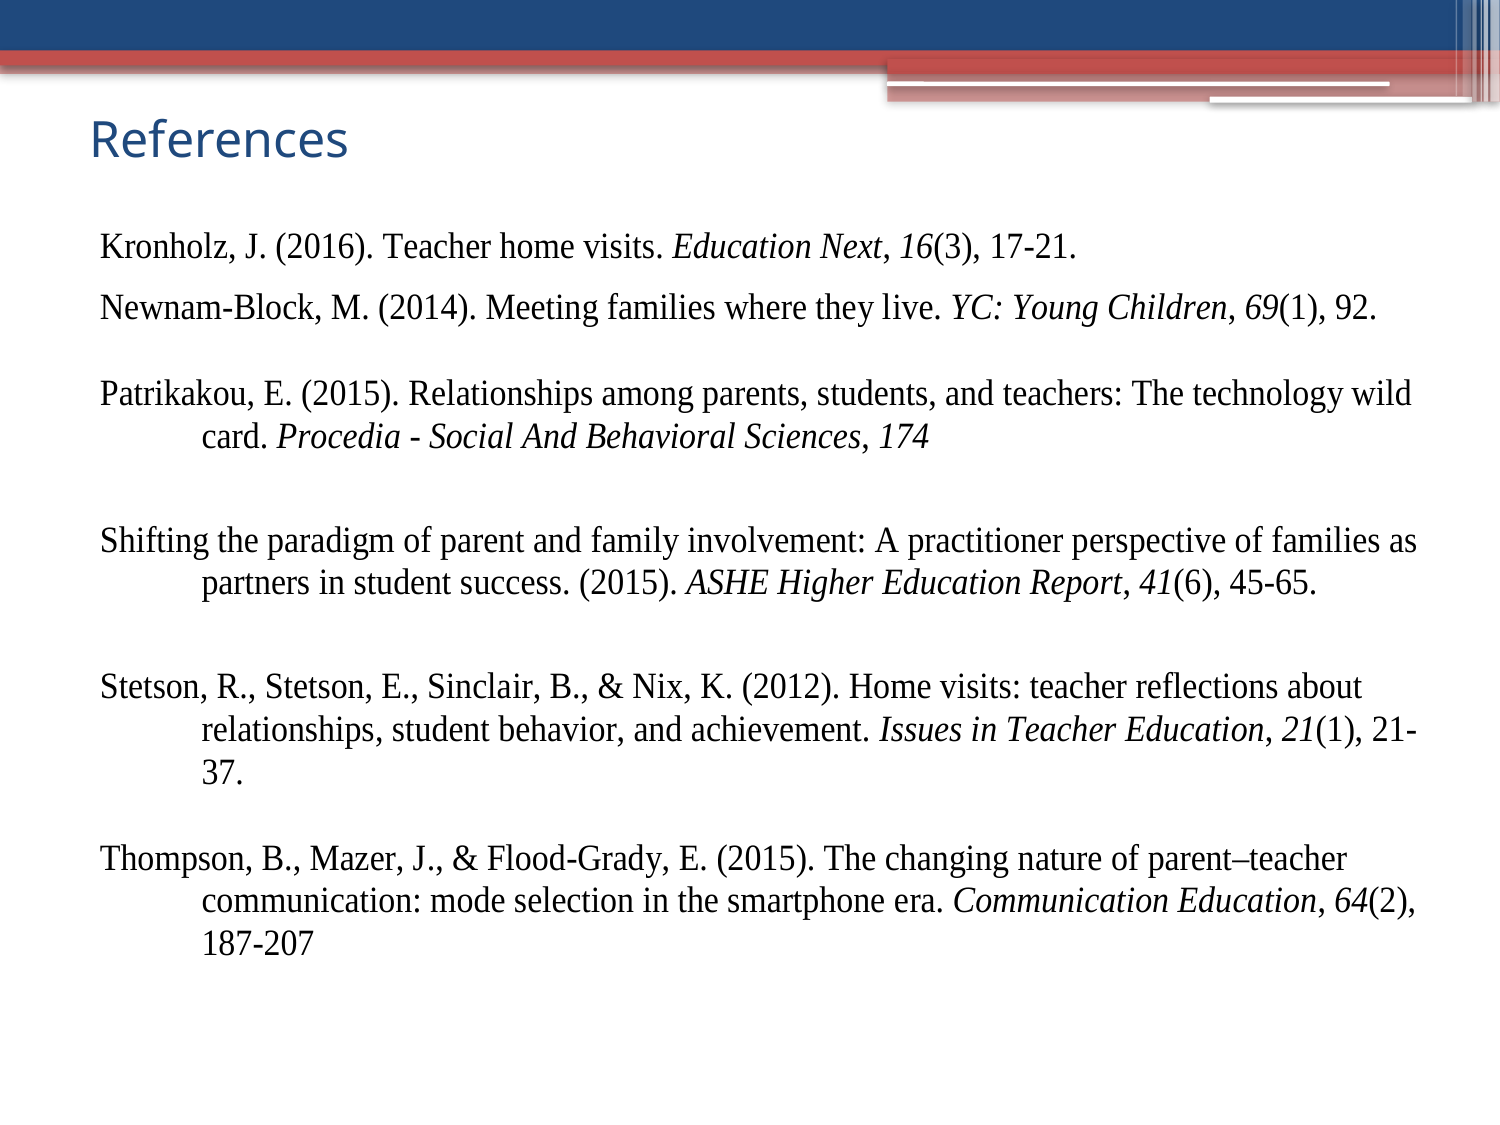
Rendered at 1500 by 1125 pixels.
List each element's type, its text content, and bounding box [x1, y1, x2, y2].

title References [75, 99, 1425, 175]
picture [99, 224, 1426, 1051]
